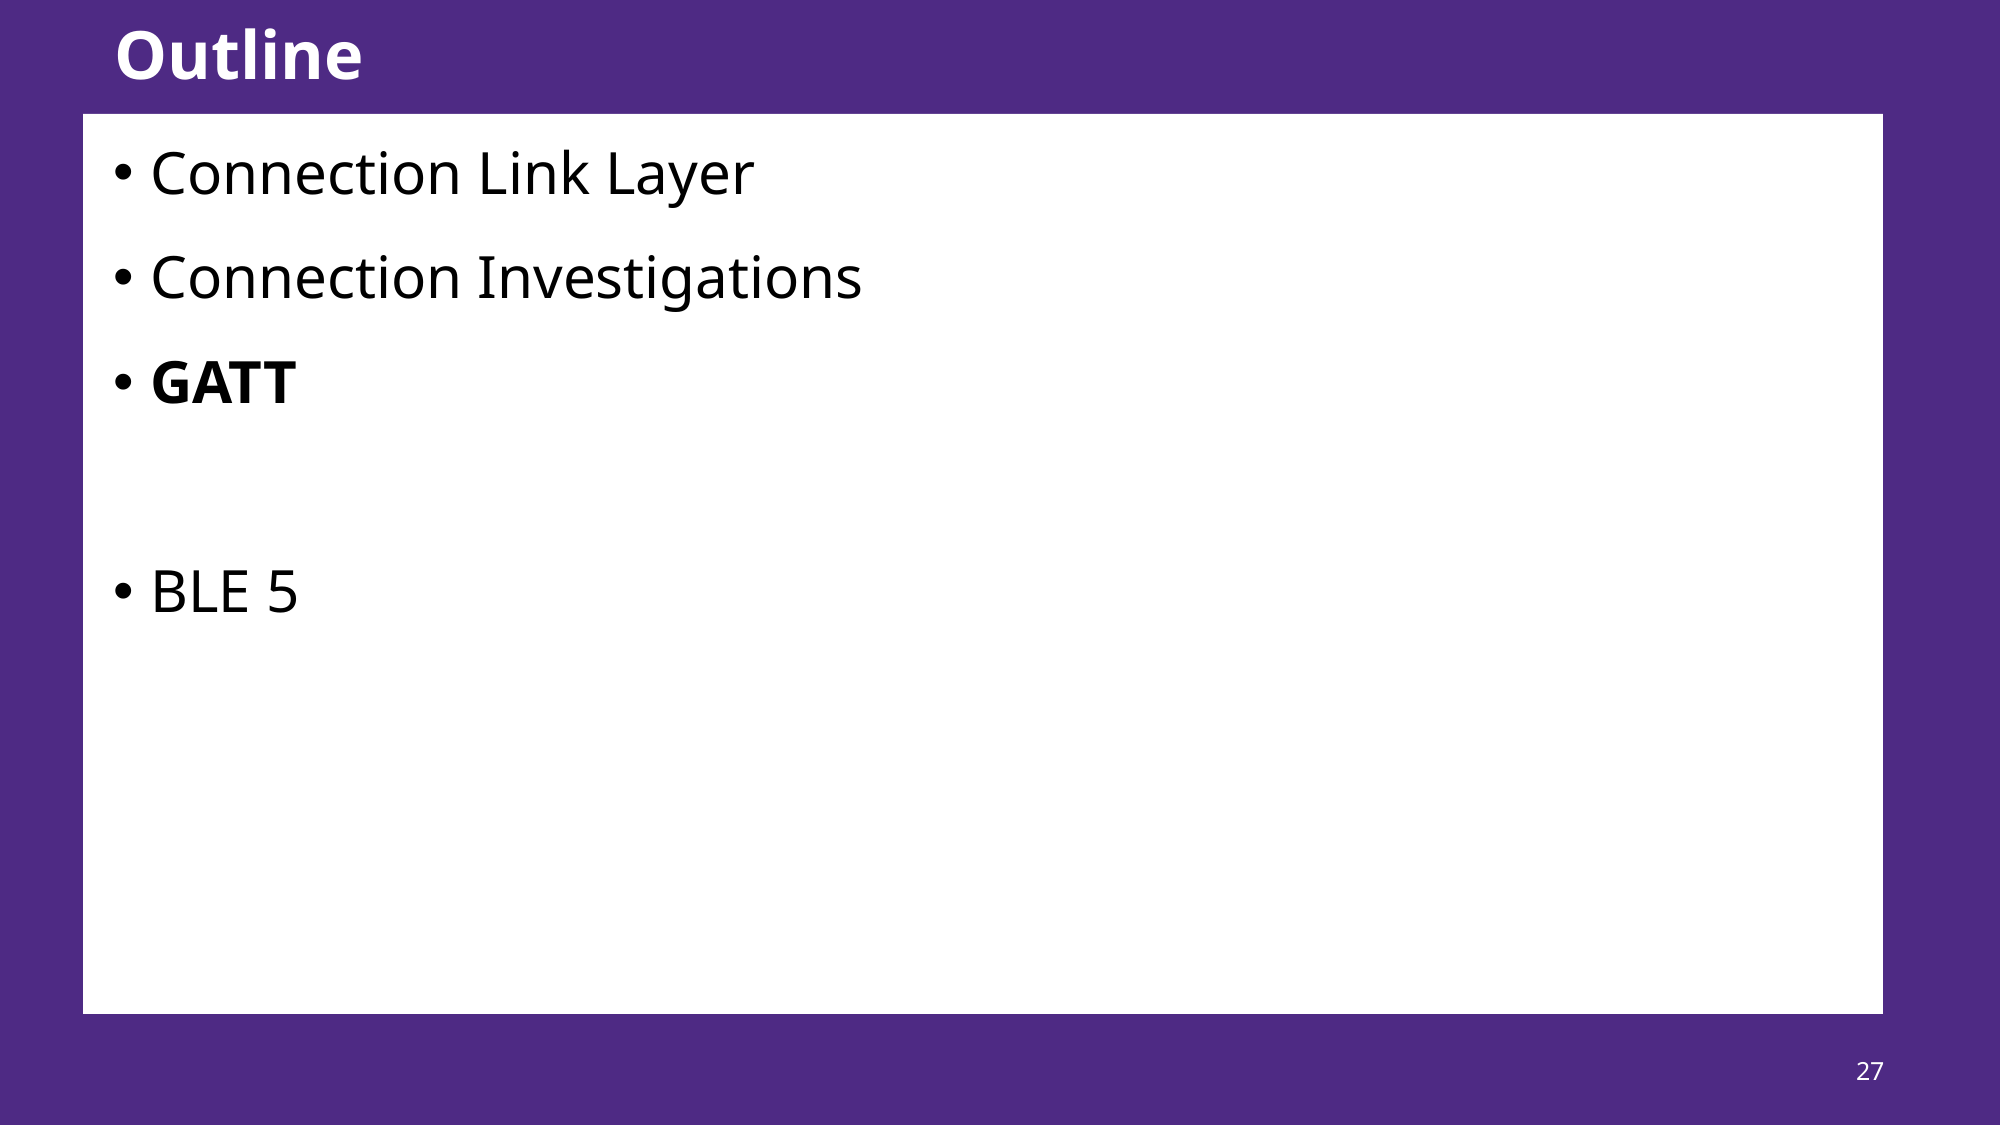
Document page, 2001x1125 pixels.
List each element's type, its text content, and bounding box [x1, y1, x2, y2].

title Outline [99, 1, 1900, 114]
list Connection Link Layer Connection Investigations GATT BLE 5 [83, 113, 1883, 1014]
slide_number 27 [1749, 1042, 1900, 1103]
